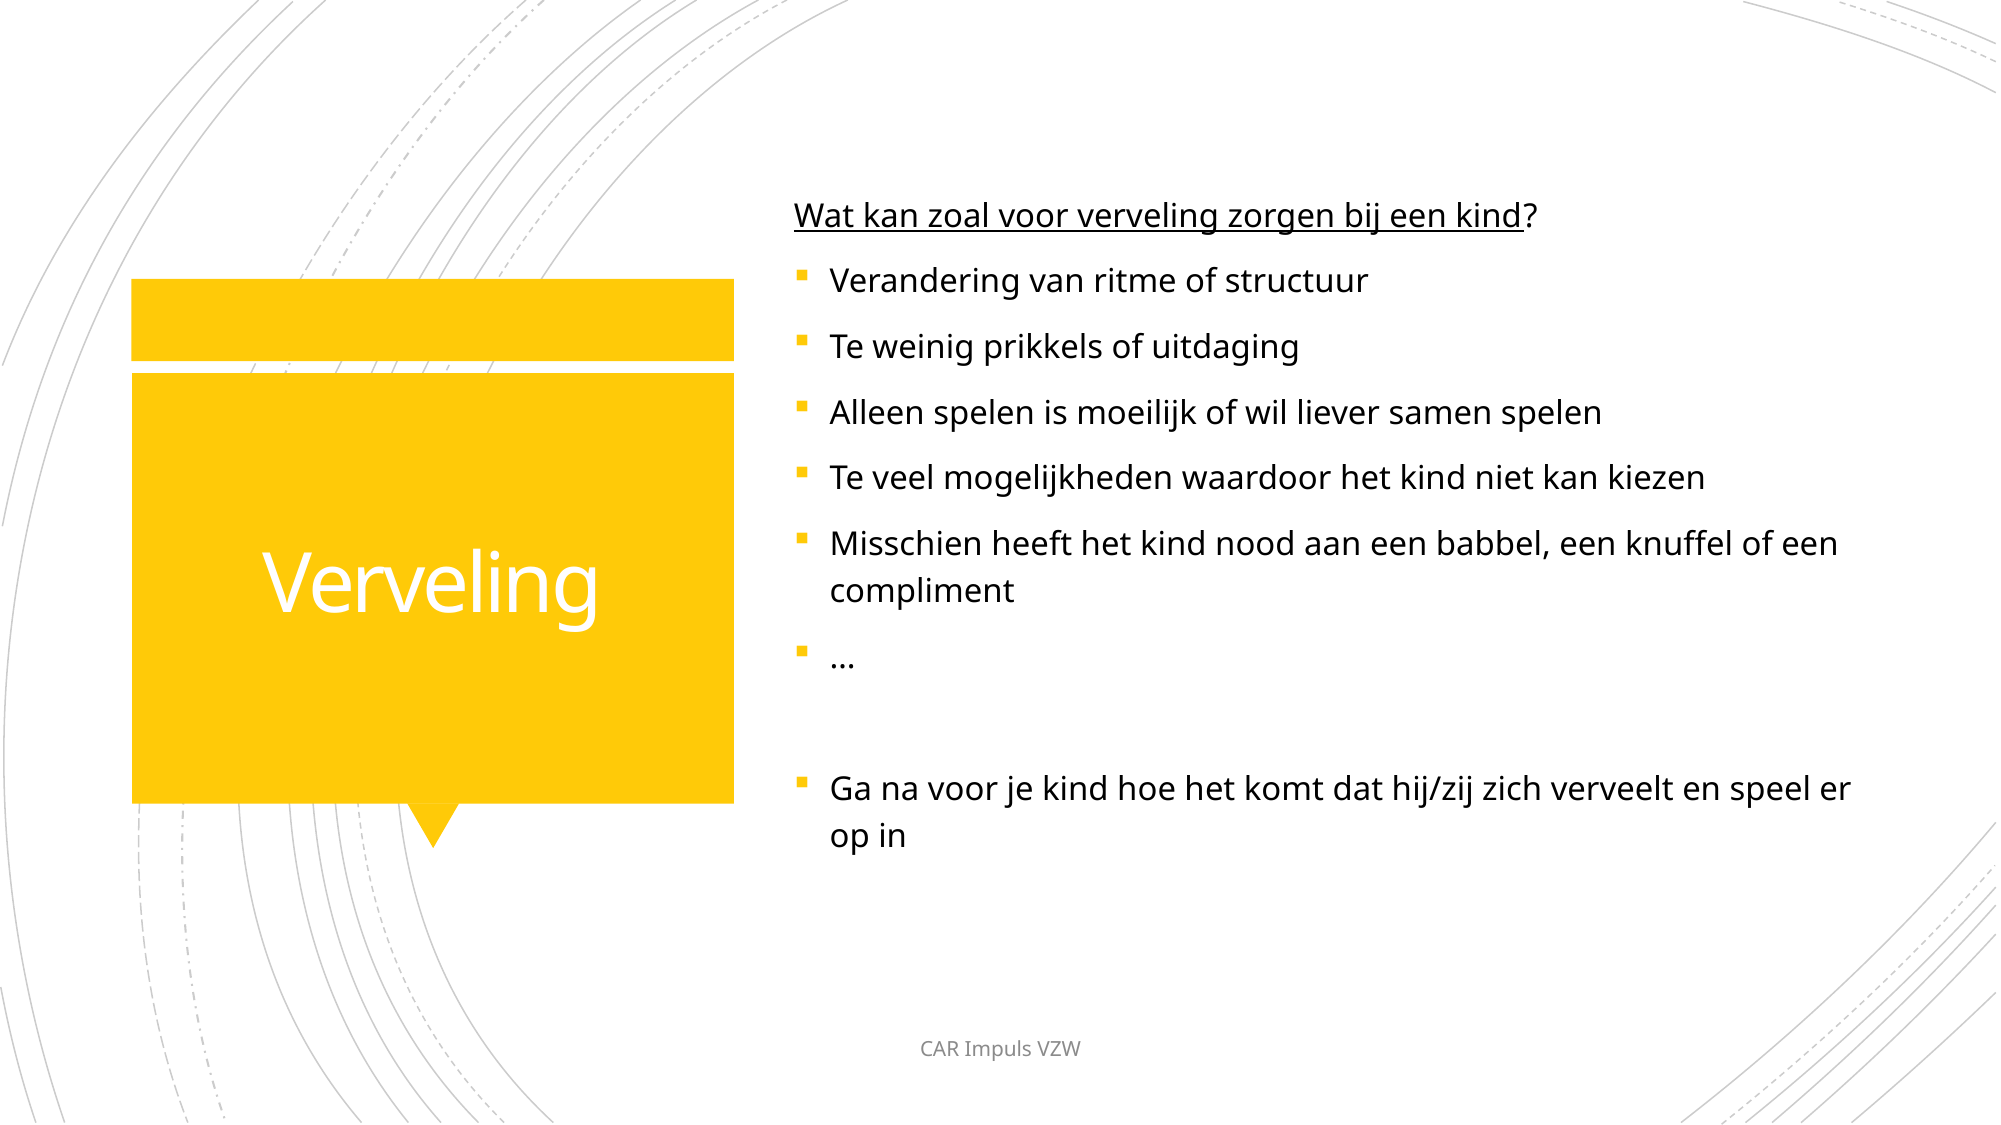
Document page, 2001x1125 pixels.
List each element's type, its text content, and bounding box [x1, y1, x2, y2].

list Wat kan zoal voor verveling zorgen bij een kind? Verandering van ritme of structuur Te weinig prikkels of uitdaging Alleen spelen is moeilijk of wil liever samen spelen Te veel mogelijkheden waardoor het kind niet kan kiezen Misschien heeft het kind nood aan een babbel, een knuffel of een compliment … Ga na voor je kind hoe het komt dat hij/zij zich verveelt en speel er op in [778, 178, 1909, 868]
footer CAR Impuls VZW [131, 1021, 1869, 1074]
title Verveling [145, 385, 720, 789]
